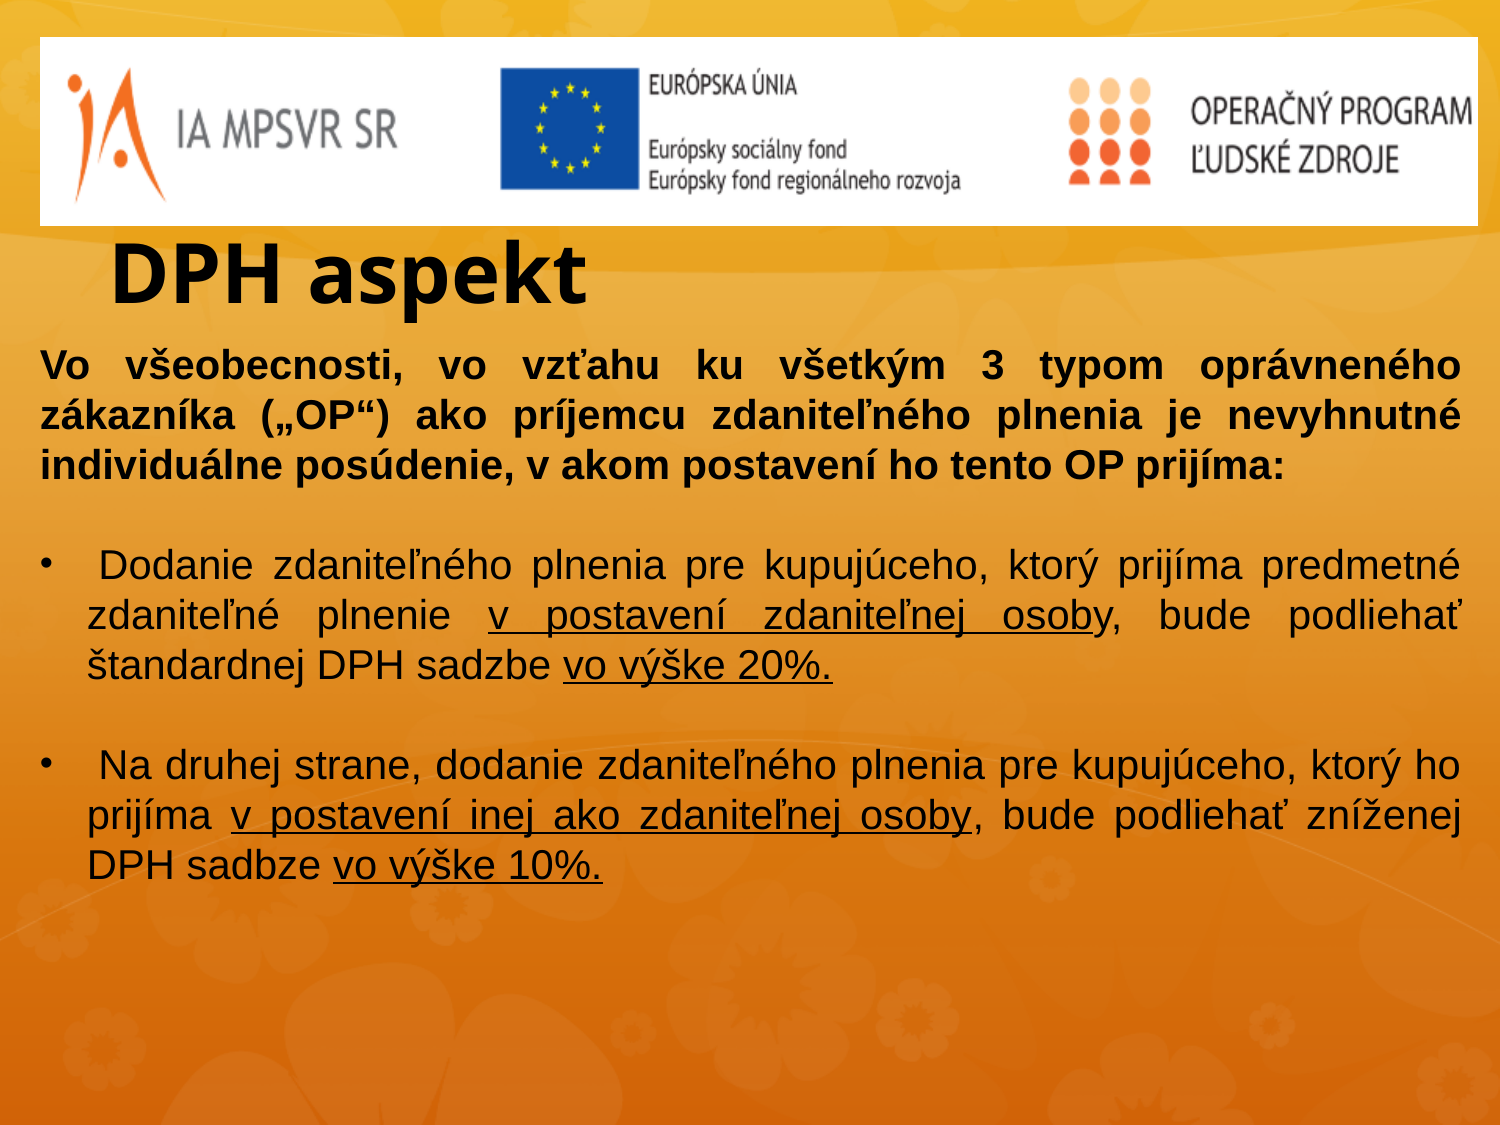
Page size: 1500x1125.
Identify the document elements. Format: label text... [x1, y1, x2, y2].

title DPH aspekt [93, 237, 1338, 329]
subtitle Vo všeobecnosti, vo vzťahu ku všetkým 3 typom oprávneného zákazníka („OP“) ako príjemcu zdaniteľného plnenia je nevyhnutné individuálne posúdenie, v akom postavení ho tento OP prijíma: Dodanie zdaniteľného plnenia pre kupujúceho, ktorý prijíma predmetné zdaniteľné plnenie v postavení zdaniteľnej osoby, bude podliehať štandardnej DPH sadzbe vo výške 20%. Na druhej strane, dodanie zdaniteľného plnenia pre kupujúceho, ktorý ho prijíma v postavení inej ako zdaniteľnej osoby, bude podliehať zníženej DPH sadbze vo výške 10%. [24, 329, 1478, 1103]
picture [0, 0, 1500, 1125]
